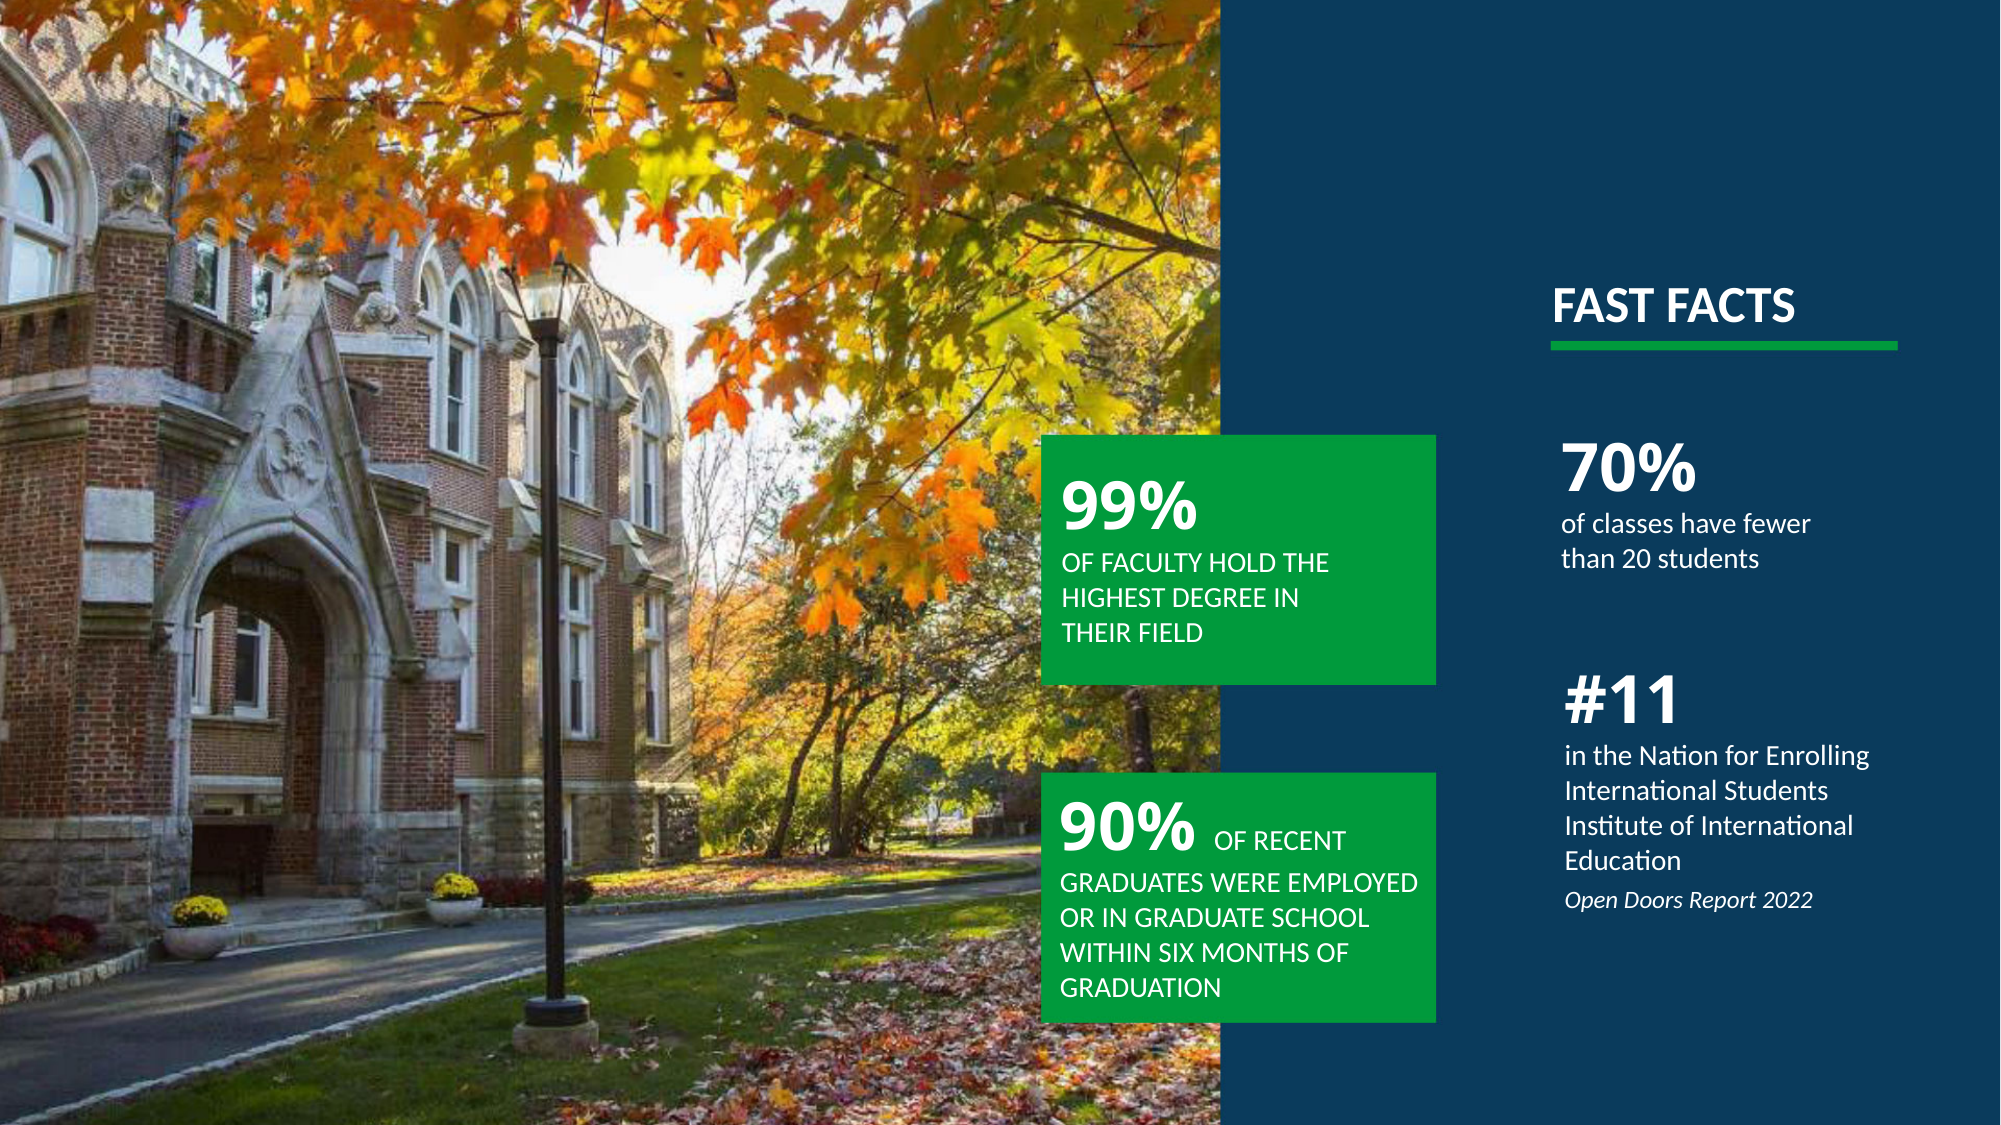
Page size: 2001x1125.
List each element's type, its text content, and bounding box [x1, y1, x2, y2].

text_box FAST FACTS [1552, 249, 2000, 334]
text_box 99% OF FACULTY HOLD THE HIGHEST DEGREE IN THEIR FIELD [1061, 460, 1371, 648]
picture [0, 0, 2001, 1125]
text_box 70% of classes have fewer than 20 students [1560, 422, 1931, 575]
text_box 90% OF RECENT GRADUATES WERE EMPLOYED OR IN GRADUATE SCHOOL WITHIN SIX MONTHS OF GRADUATION [1060, 781, 1456, 1004]
text_box #11 in the Nation for Enrolling International Students Institute of International Education Open Doors Report 2022 [1564, 654, 1950, 914]
